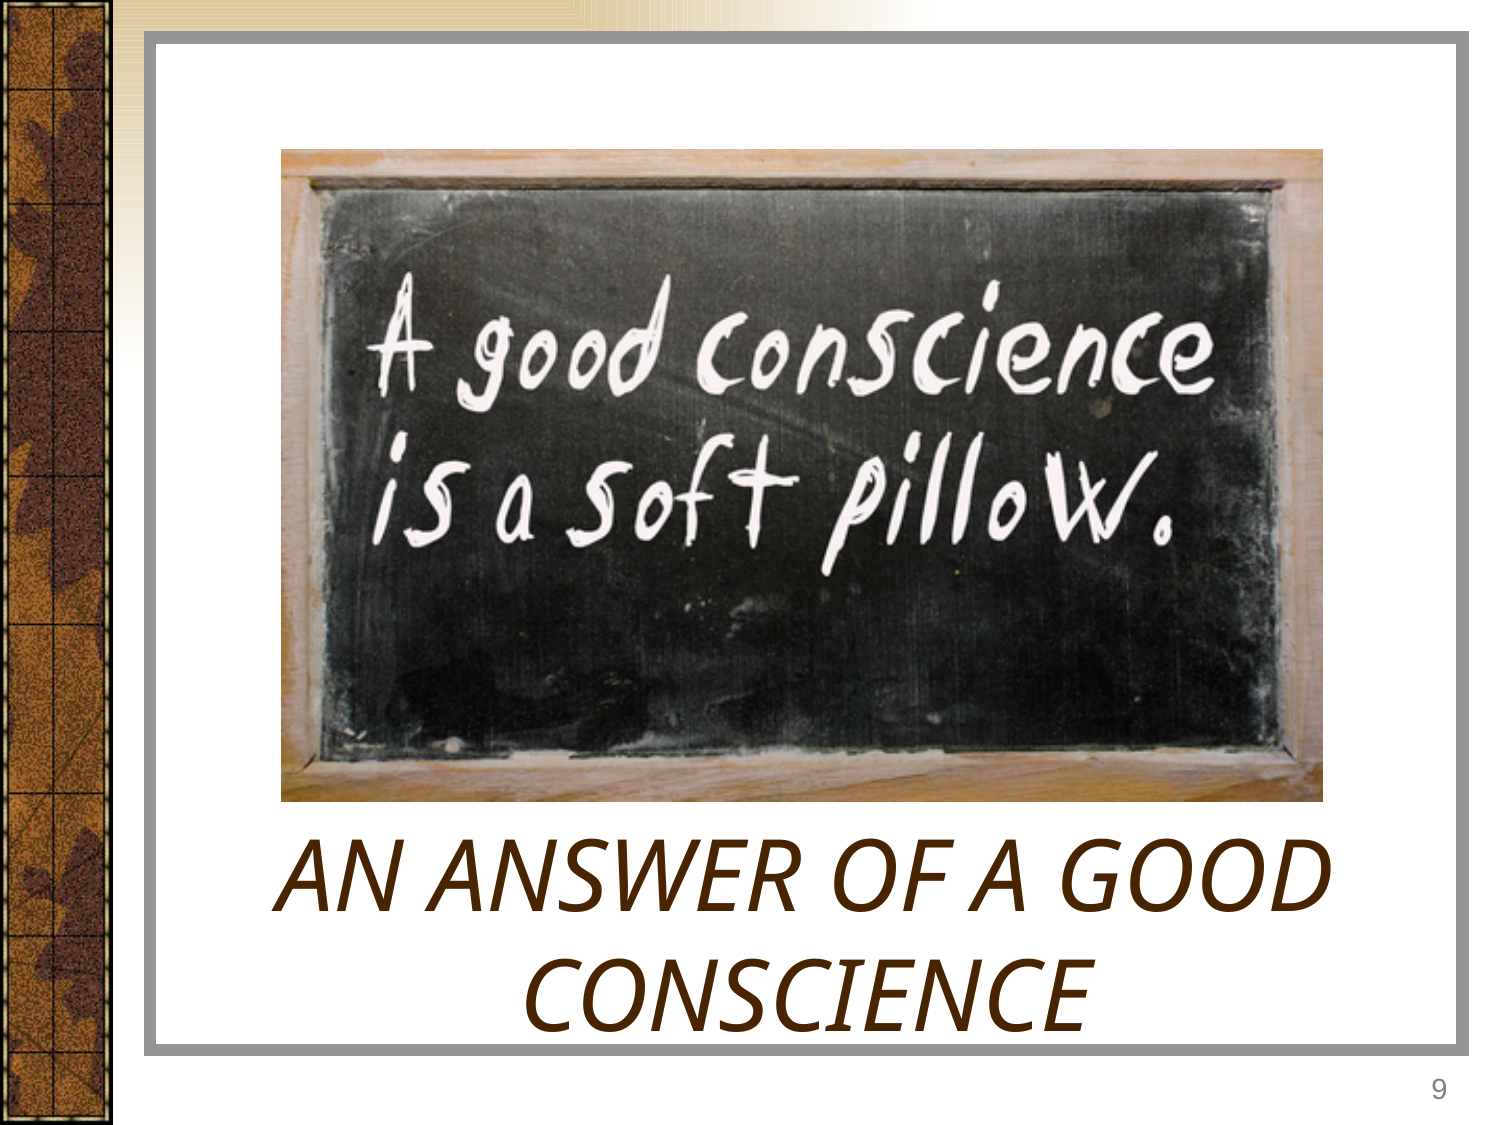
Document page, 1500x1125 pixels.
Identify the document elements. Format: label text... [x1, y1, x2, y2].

slide_number 9 [1149, 1050, 1463, 1125]
picture [281, 149, 1324, 803]
title AN ANSWER OF A GOOD CONSCIENCE [150, 837, 1463, 1025]
picture [0, 0, 113, 1125]
